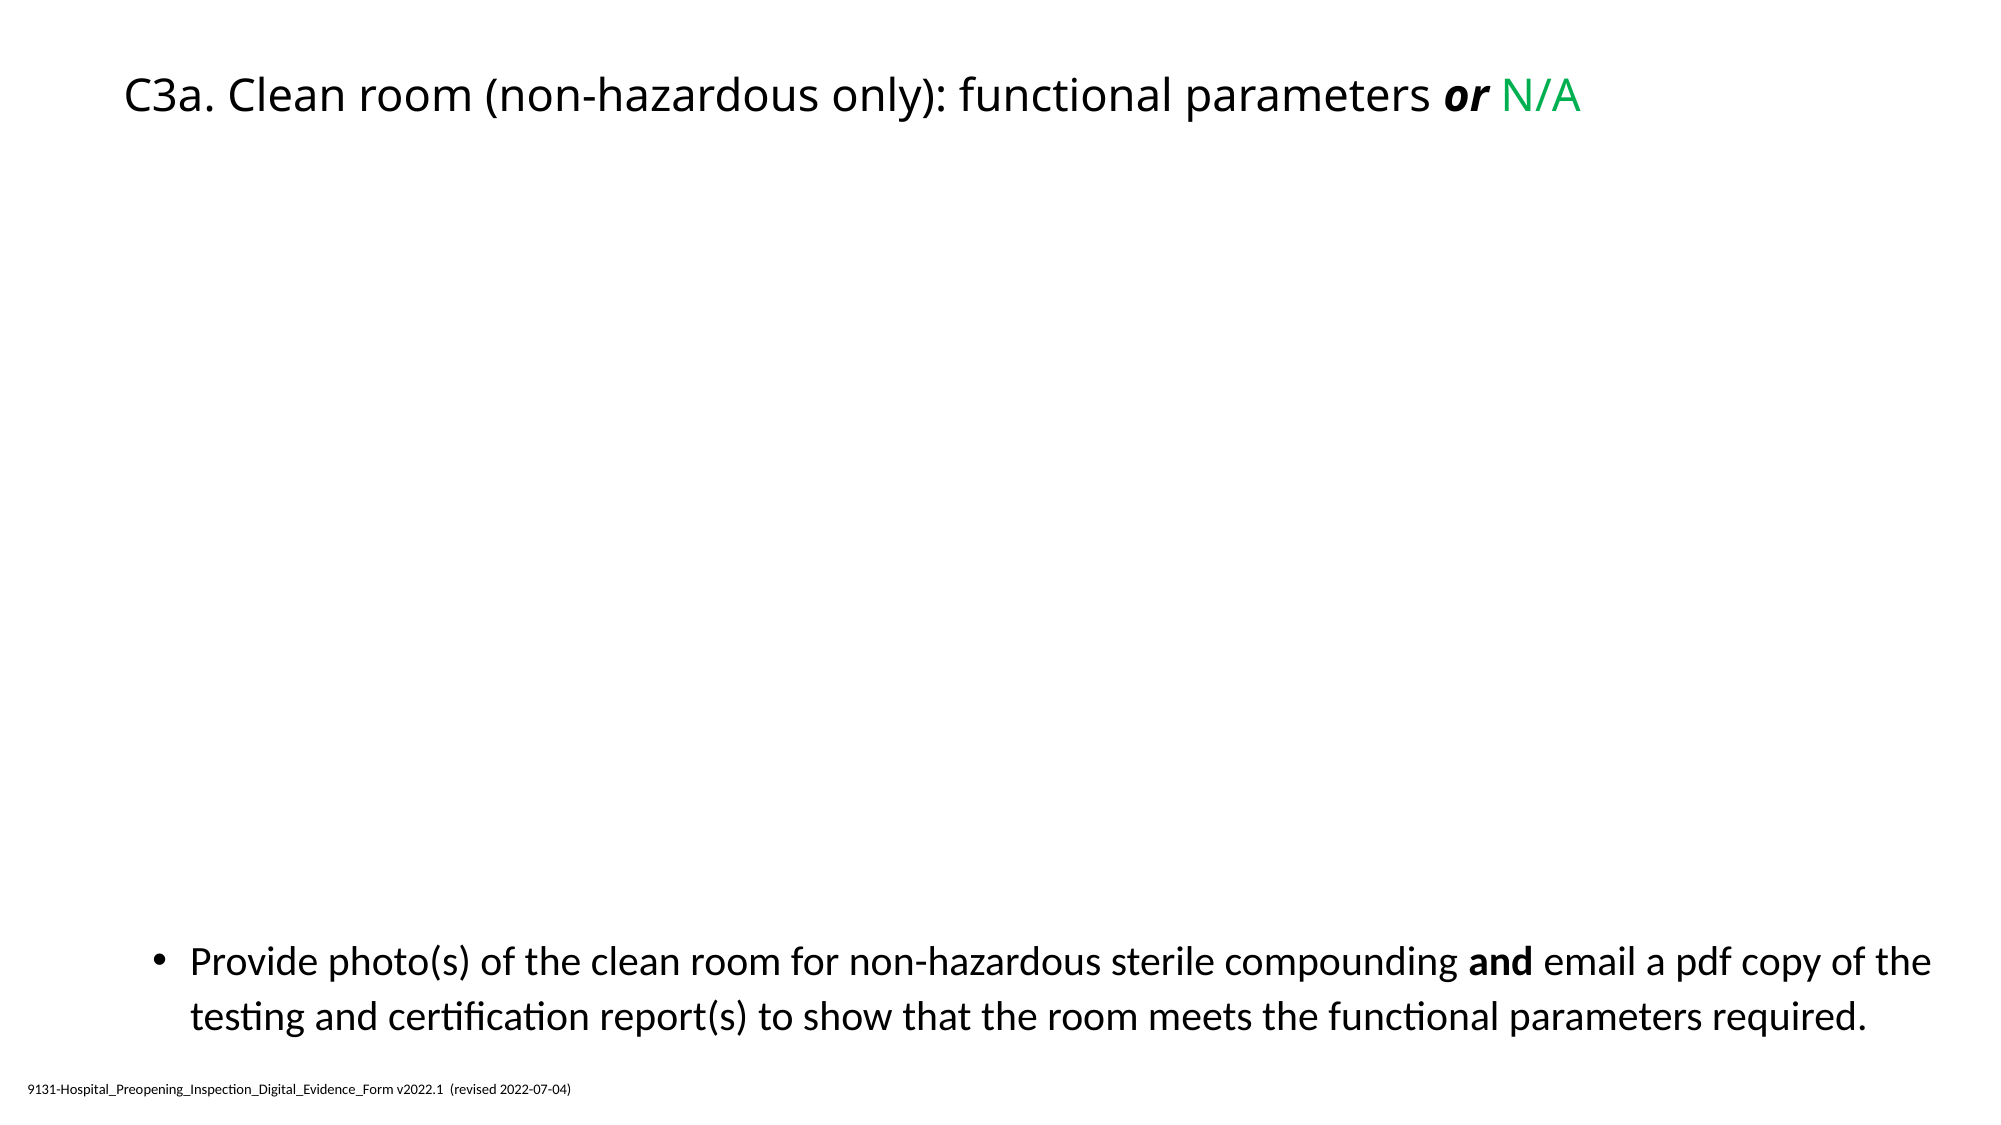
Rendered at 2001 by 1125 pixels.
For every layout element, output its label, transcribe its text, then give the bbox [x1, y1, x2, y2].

text_box Provide photo(s) of the clean room for non-hazardous sterile compounding and email a pdf copy of the testing and certification report(s) to show that the room meets the functional parameters required. [137, 921, 1956, 1073]
title C3a. Clean room (non-hazardous only): functional parameters or N/A [108, 52, 1834, 141]
